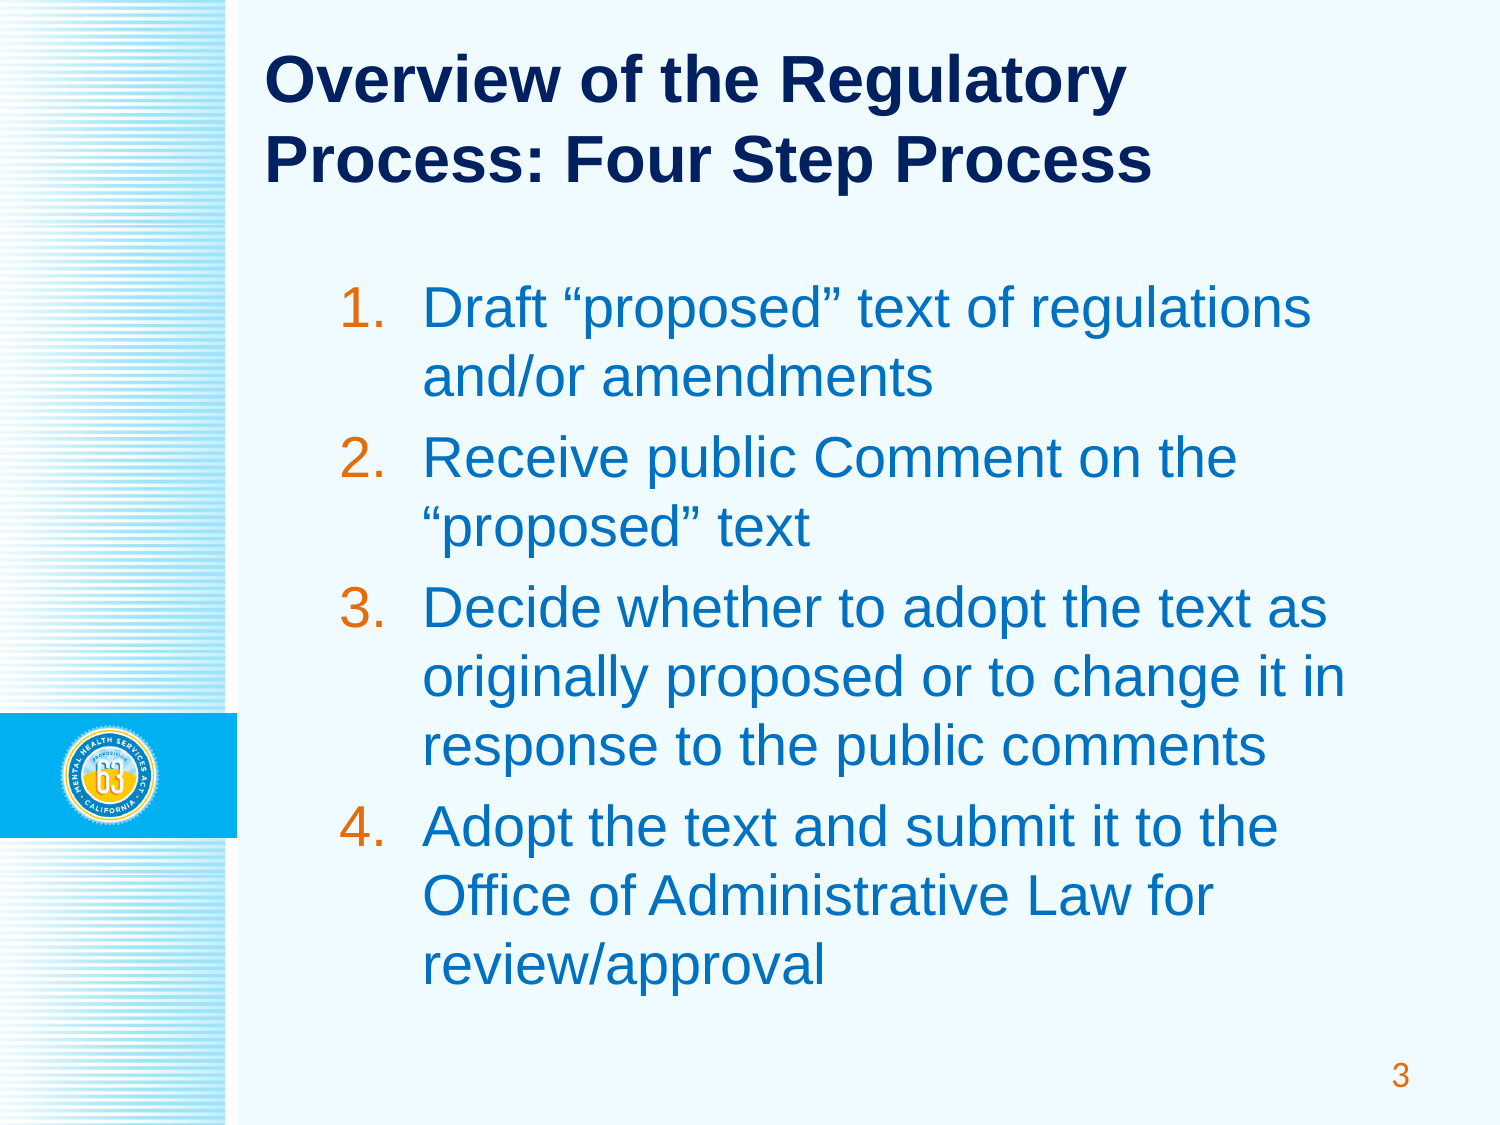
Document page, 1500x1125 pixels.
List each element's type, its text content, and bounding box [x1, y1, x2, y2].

list Draft “proposed” text of regulations and/or amendments Receive public Comment on the “proposed” text Decide whether to adopt the text as originally proposed or to change it in response to the public comments Adopt the text and submit it to the Office of Administrative Law for review/approval [249, 262, 1425, 1005]
picture [0, 839, 225, 1125]
slide_number 3 [1350, 1042, 1425, 1103]
picture [0, 0, 225, 712]
title Overview of the Regulatory Process: Four Step Process [249, 0, 1425, 233]
picture [62, 726, 158, 824]
